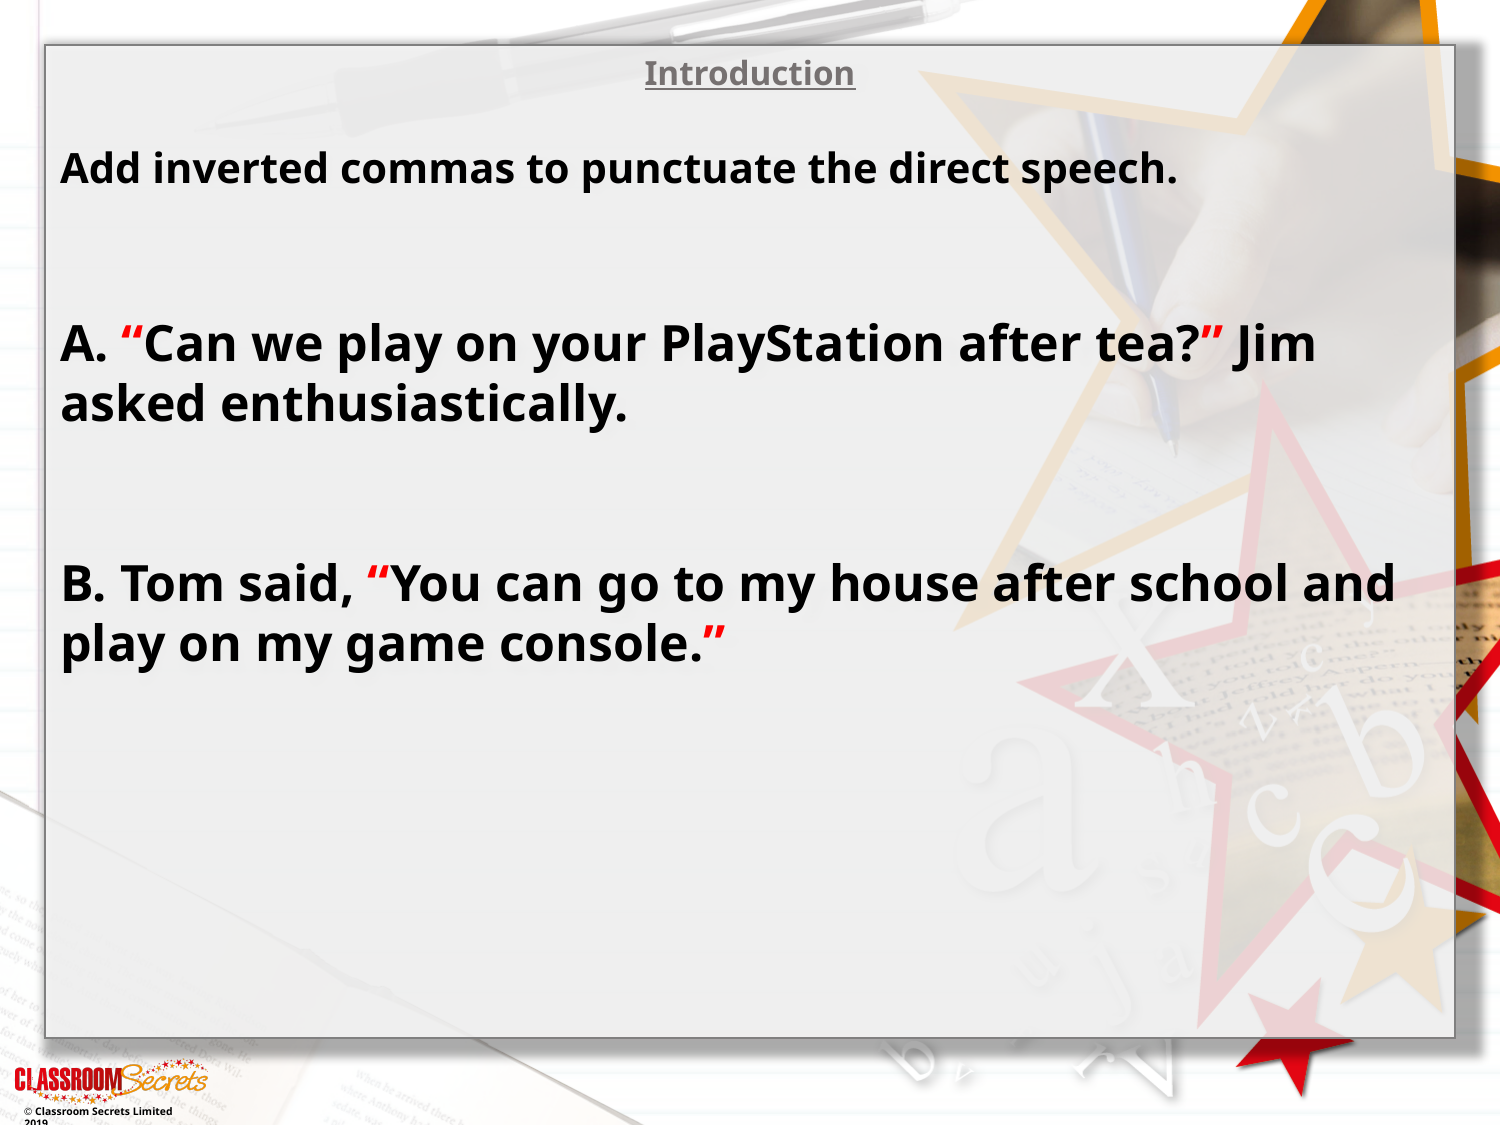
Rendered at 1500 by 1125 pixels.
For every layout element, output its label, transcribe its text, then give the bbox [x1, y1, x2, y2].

picture [0, 0, 1500, 1125]
text_box Introduction Add inverted commas to punctuate the direct speech. A. “Can we play on your PlayStation after tea?” Jim asked enthusiastically. B. Tom said, “You can go to my house after school and play on my game console.” [44, 44, 1456, 1039]
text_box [9, 1058, 213, 1125]
